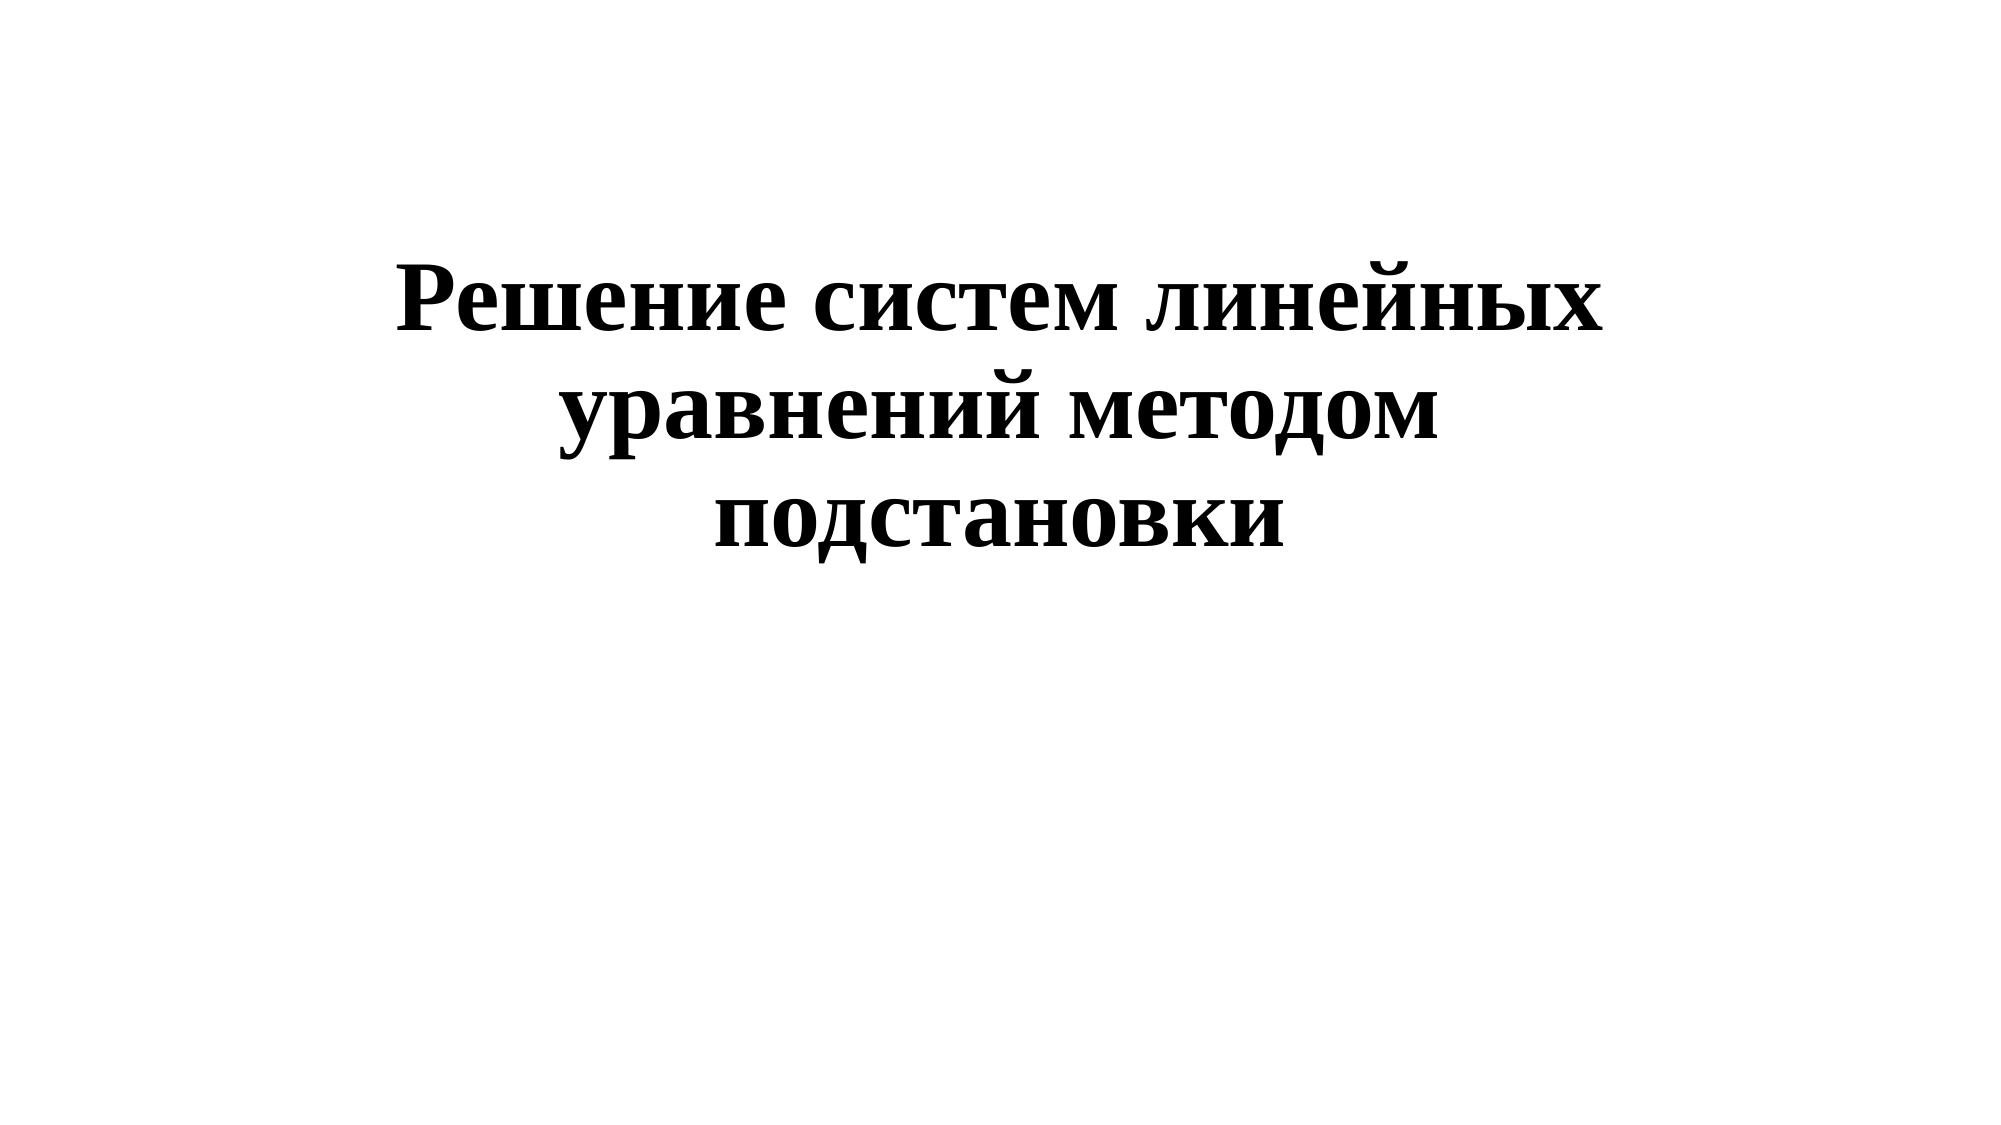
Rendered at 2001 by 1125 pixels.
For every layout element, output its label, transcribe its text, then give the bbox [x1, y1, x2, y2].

title Решение систем линейных уравнений методом подстановки [249, 184, 1750, 576]
